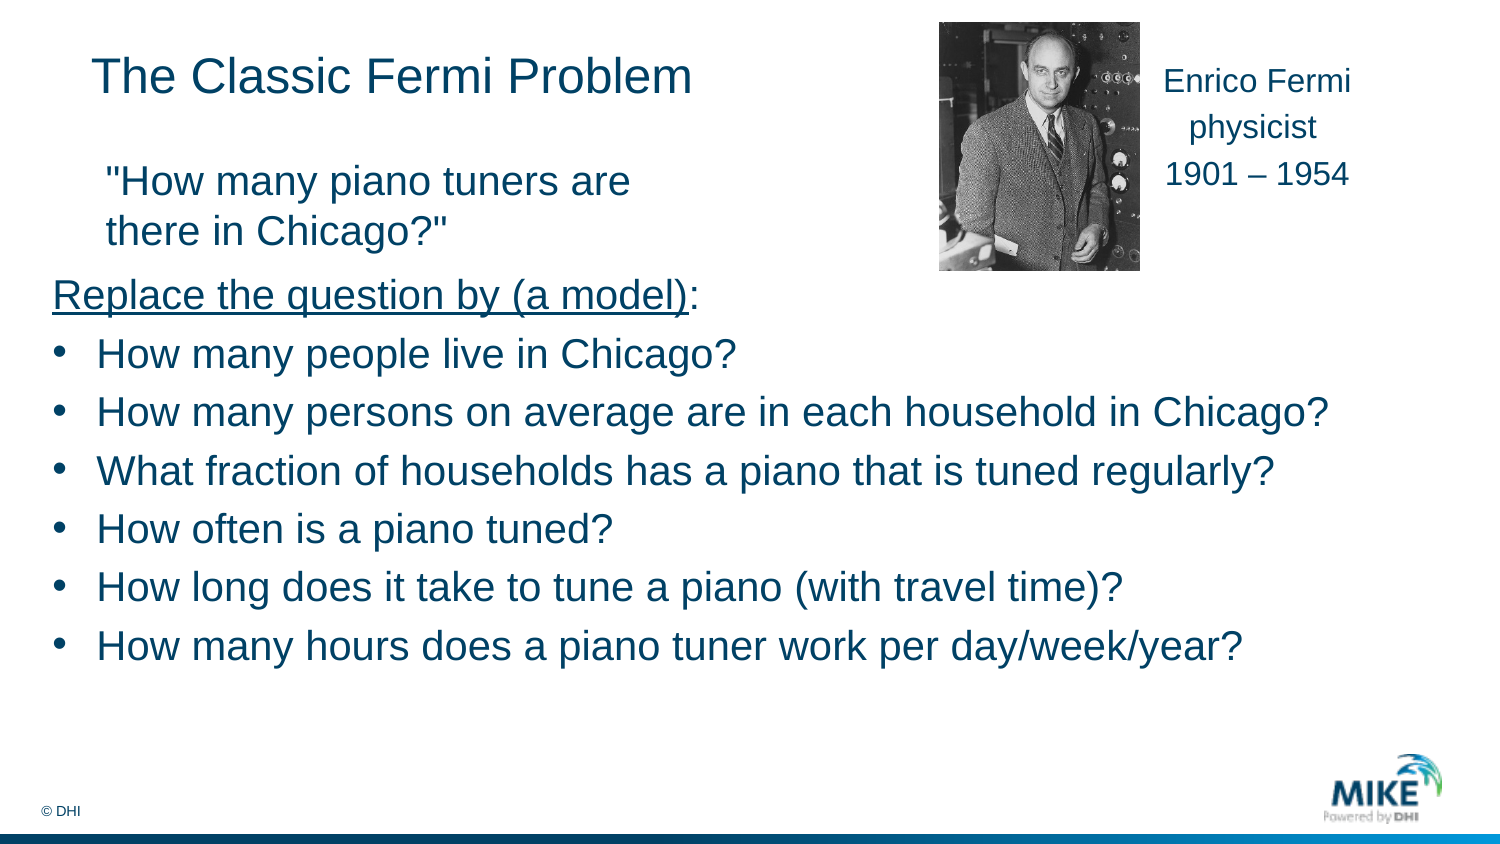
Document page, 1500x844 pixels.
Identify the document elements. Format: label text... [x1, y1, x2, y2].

text_box The Classic Fermi Problem [90, 20, 1409, 104]
text_box "How many piano tuners are there in Chicago?" [90, 146, 705, 244]
text_box Enrico Fermi physicist 1901 – 1954 [1145, 51, 1370, 261]
picture [939, 22, 1140, 271]
text_box Replace the question by (a model): How many people live in Chicago? How many persons on average are in each household in Chicago? What fraction of households has a piano that is tuned regularly? How often is a piano tuned? How long does it take to tune a piano (with travel time)? How many hours does a piano tuner work per day/week/year? [37, 260, 1500, 642]
footer © DHI [41, 801, 274, 824]
picture [668, 834, 672, 844]
picture [1324, 754, 1442, 824]
